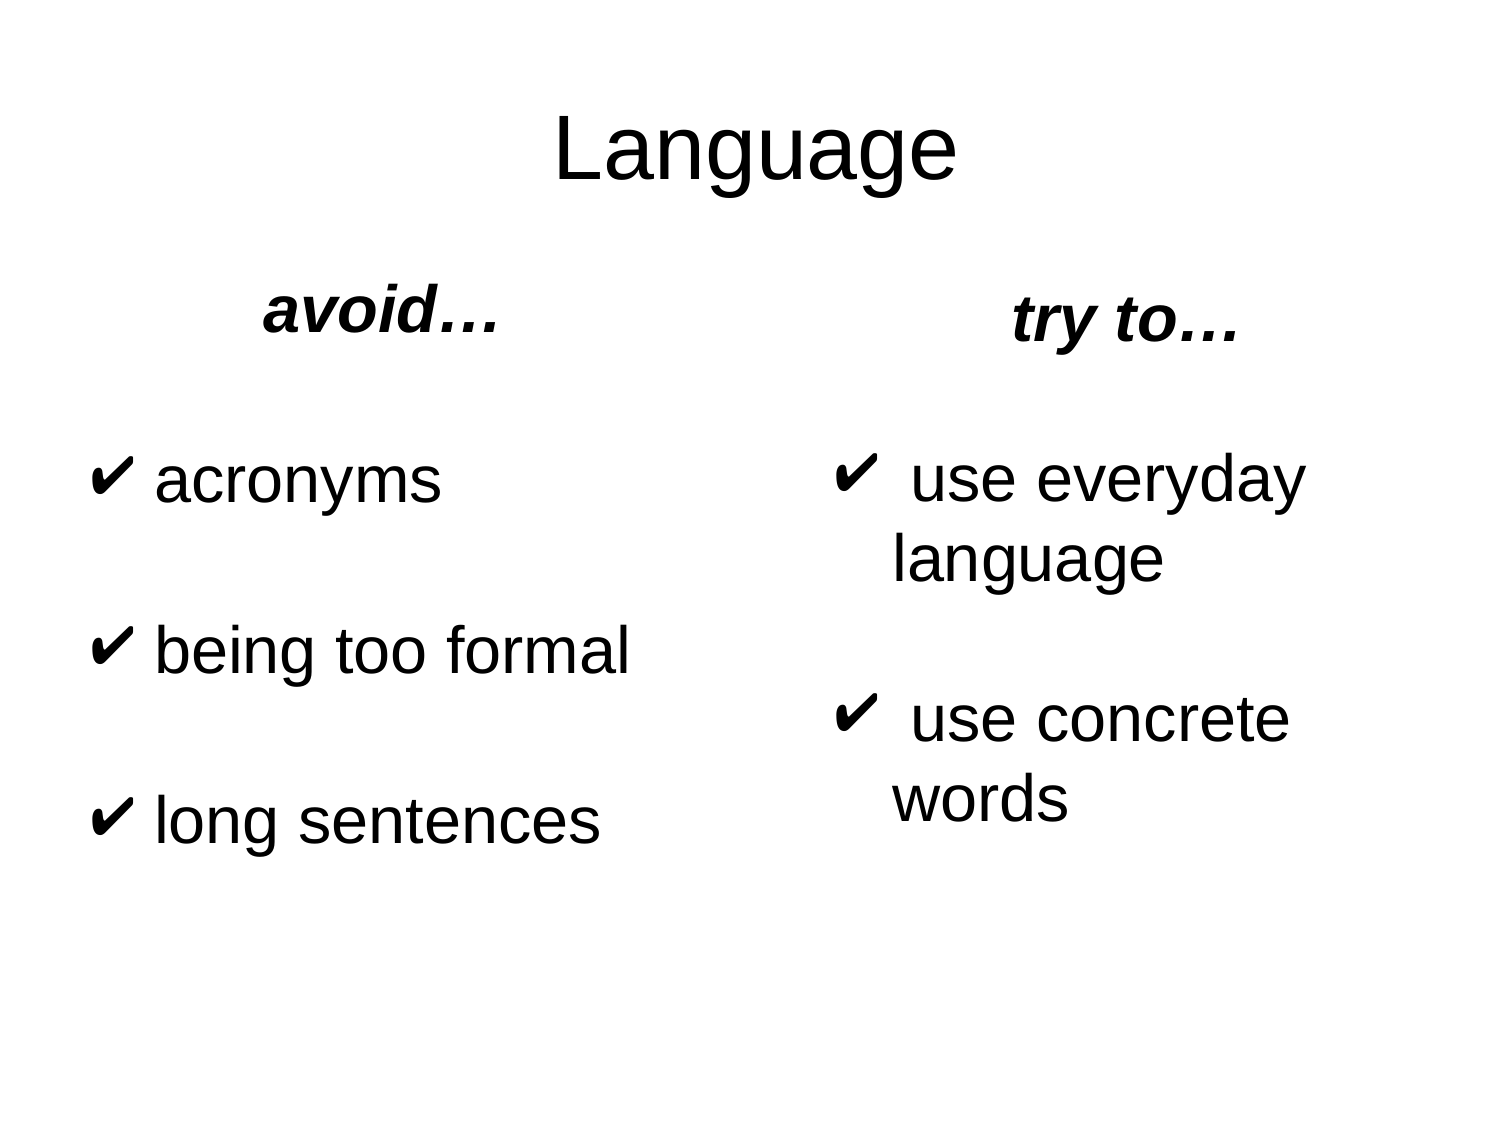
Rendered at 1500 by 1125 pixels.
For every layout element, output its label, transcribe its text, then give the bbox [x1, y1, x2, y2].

list avoid… acronyms being too formal long sentences [76, 267, 691, 941]
title Language [237, 78, 1275, 208]
text_box try to… use everyday language use concrete words [820, 267, 1436, 1012]
